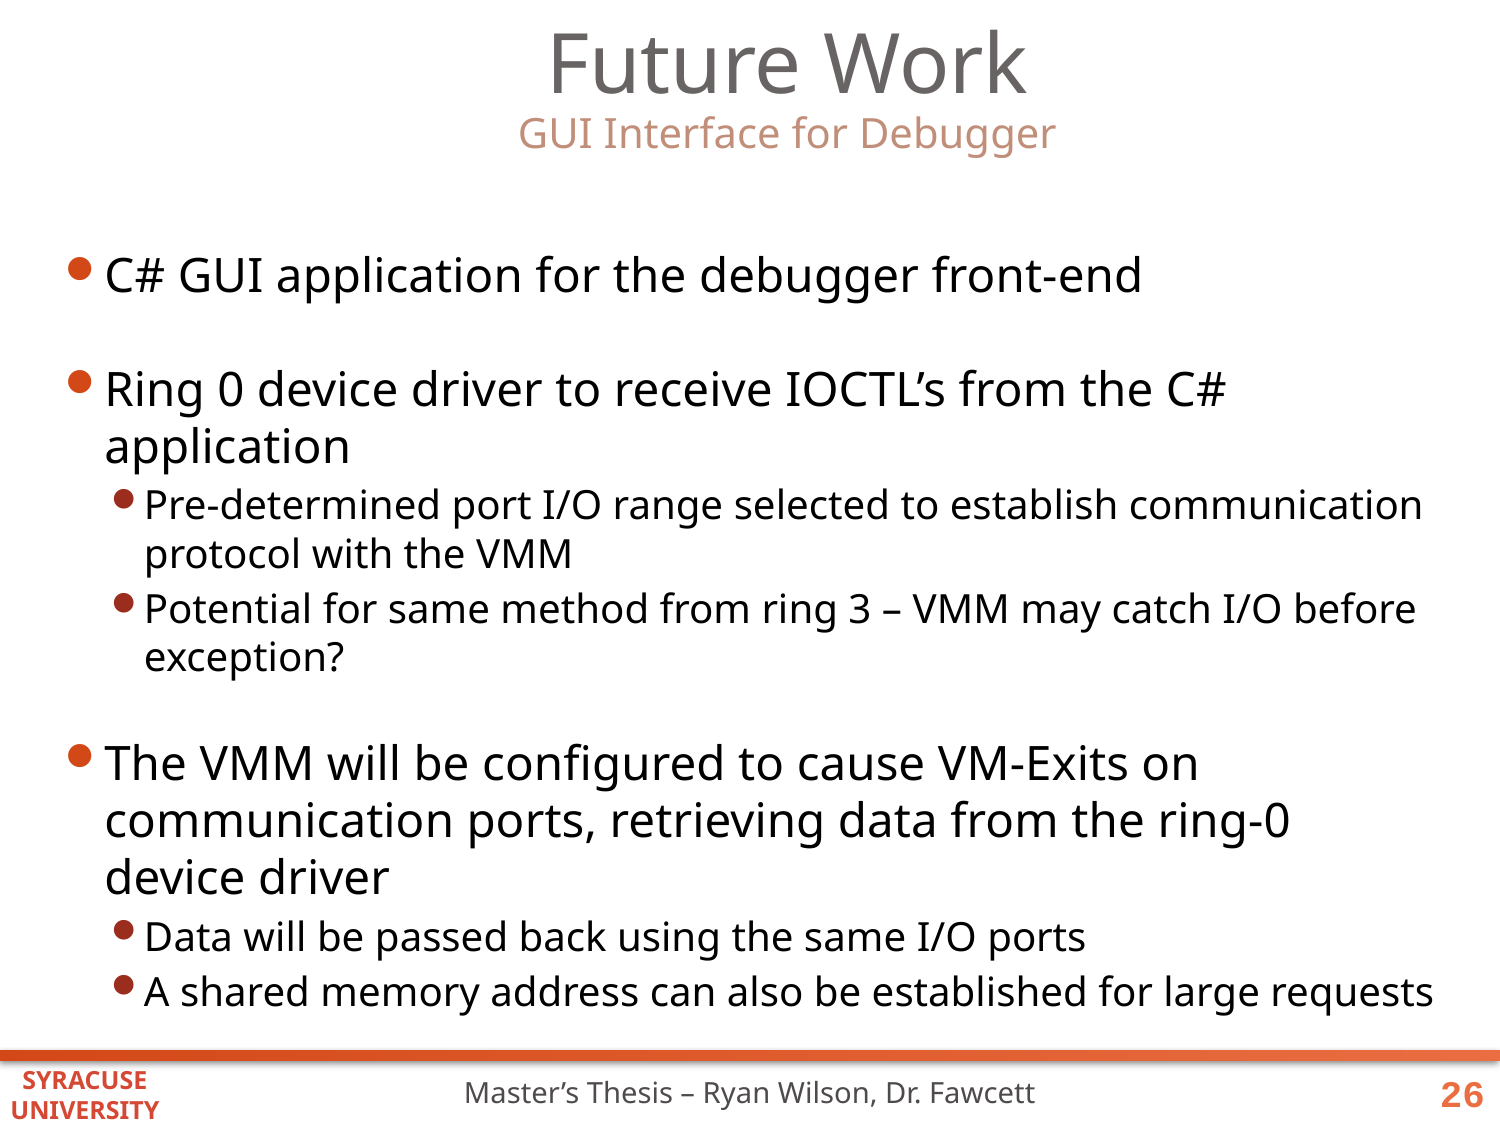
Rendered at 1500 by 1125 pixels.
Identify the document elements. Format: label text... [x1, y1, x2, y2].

title Future Work [150, 0, 1425, 99]
list GUI Interface for Debugger [150, 99, 1425, 150]
list C# GUI application for the debugger front-end Ring 0 device driver to receive IOCTL’s from the C# application Pre-determined port I/O range selected to establish communication protocol with the VMM Potential for same method from ring 3 – VMM may catch I/O before exception? The VMM will be configured to cause VM-Exits on communication ports, retrieving data from the ring-0 device driver Data will be passed back using the same I/O ports A shared memory address can also be established for large requests [50, 237, 1450, 1038]
